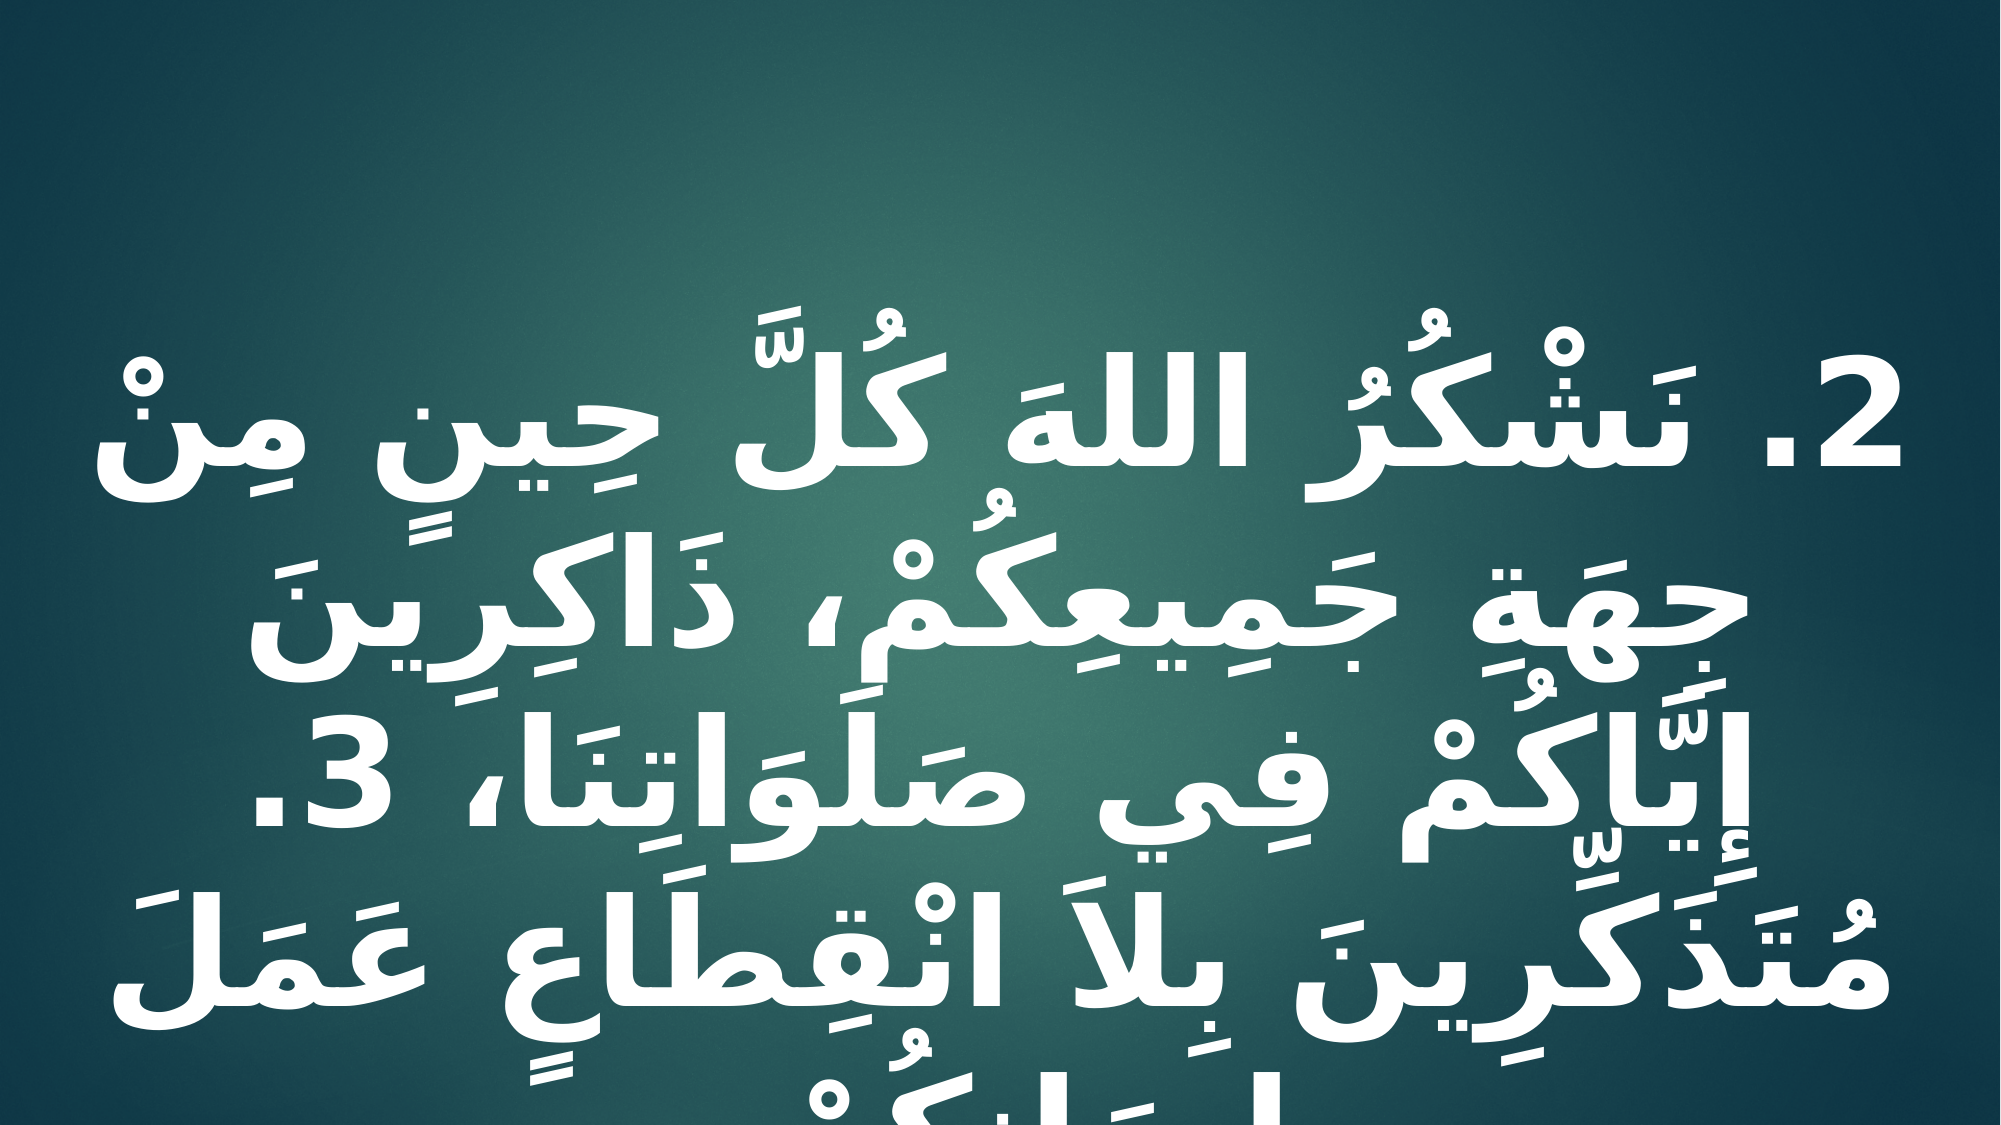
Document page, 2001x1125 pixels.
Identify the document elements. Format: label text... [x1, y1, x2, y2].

text_box 2. نَشْكُرُ اللهَ كُلَّ حِينٍ مِنْ جِهَةِ جَمِيعِكُمْ، ذَاكِرِينَ إِيَّاكُمْ فِي صَلَوَاتِنَا، 3. مُتَذَكِّرِينَ بِلاَ انْقِطَاعٍ عَمَلَ إِيمَانِكُمْ، [39, 308, 1964, 1125]
